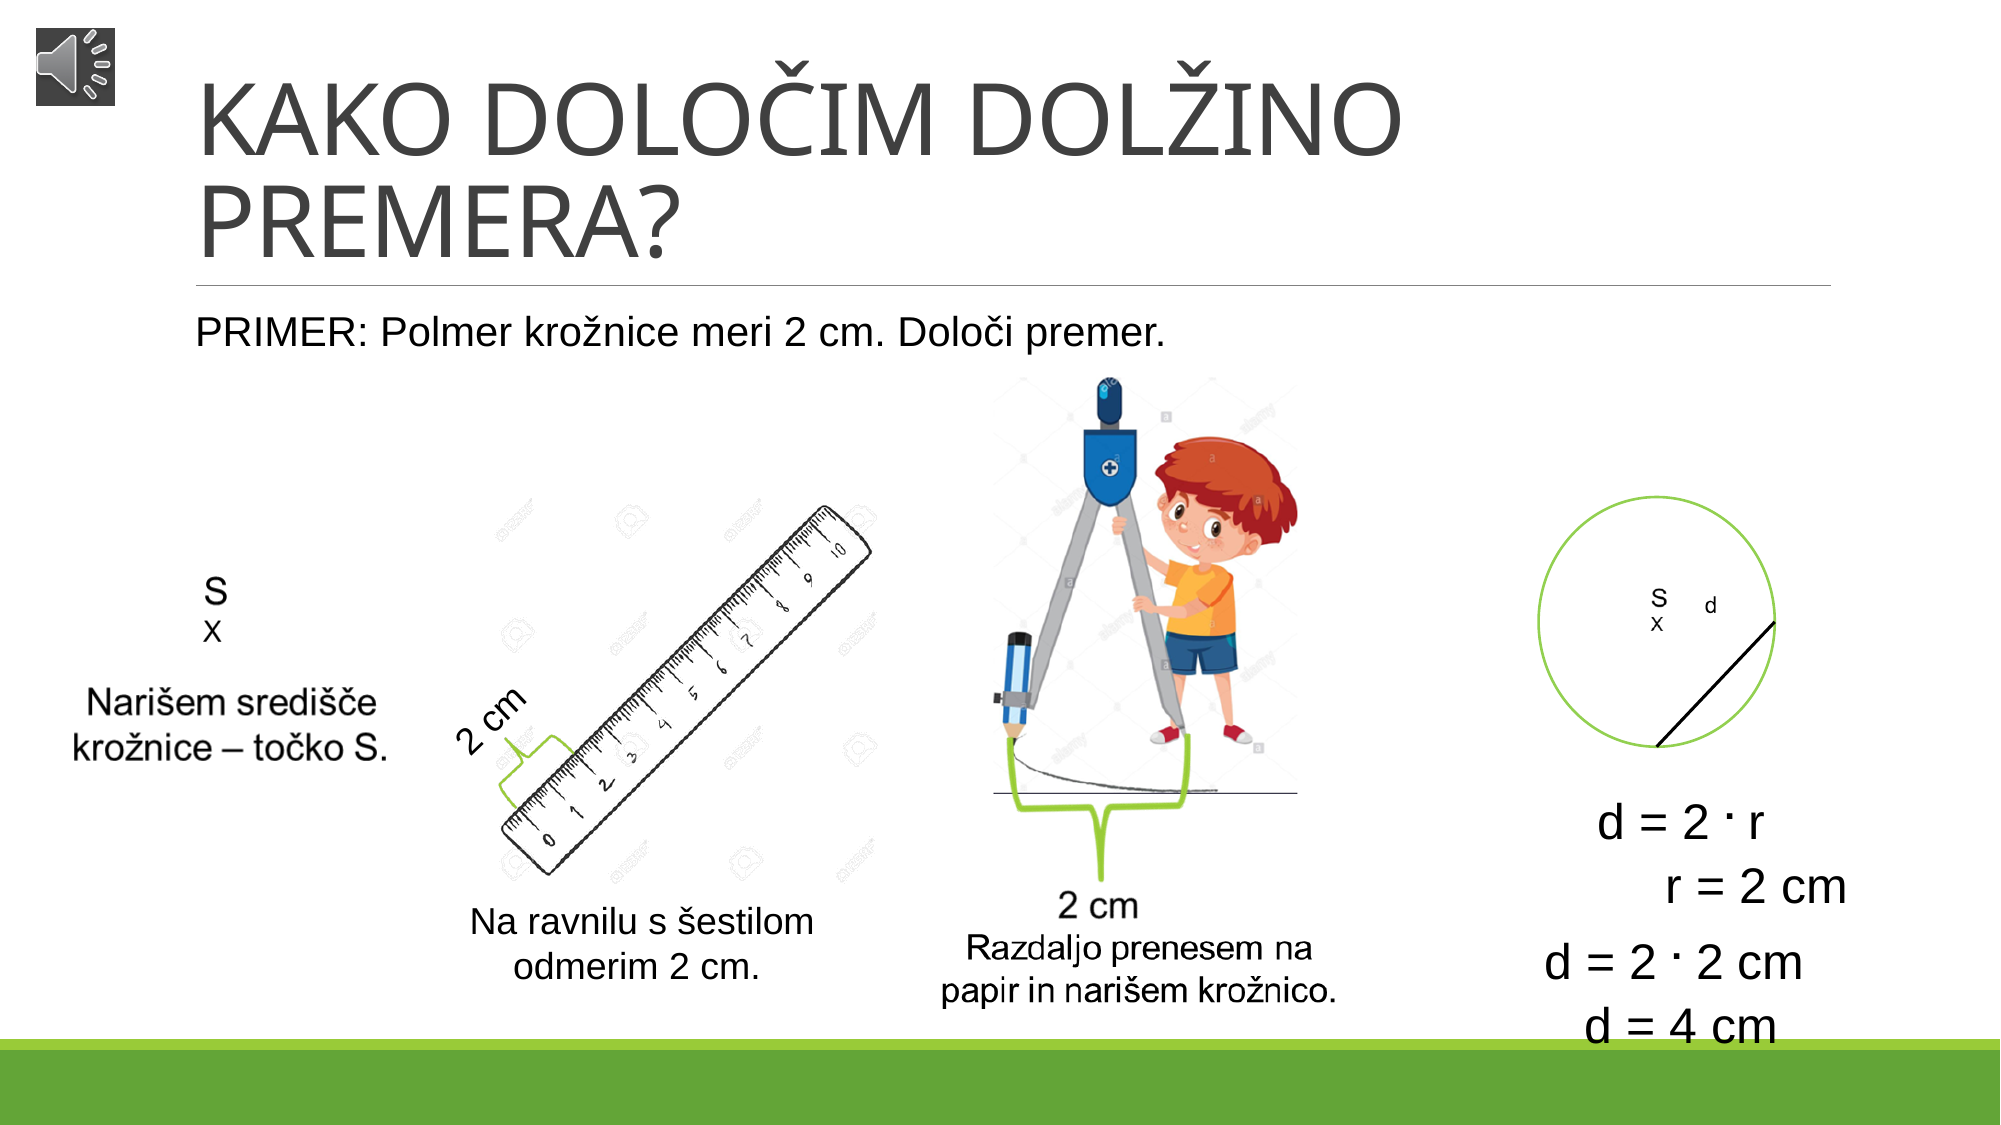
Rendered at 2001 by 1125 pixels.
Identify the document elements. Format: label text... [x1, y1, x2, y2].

title KAKO DOLOČIM DOLŽINO PREMERA? [180, 47, 1830, 285]
picture [916, 373, 1368, 1032]
text_box d = 2 . r r = 2 cm d = 2 . 2 cm d = 4 cm [1396, 765, 1968, 1061]
picture [11, 554, 452, 793]
list PRIMER: Polmer krožnice meri 2 cm. Določi premer. [180, 302, 1830, 963]
picture [1634, 623, 1684, 648]
picture [35, 26, 116, 108]
text_box [1537, 495, 1777, 749]
picture [1634, 573, 1684, 621]
picture [1689, 583, 1731, 632]
picture [483, 487, 888, 892]
text_box Na ravnilu s šestilom odmerim 2 cm. [442, 889, 842, 995]
text_box 2 cm [461, 685, 481, 779]
